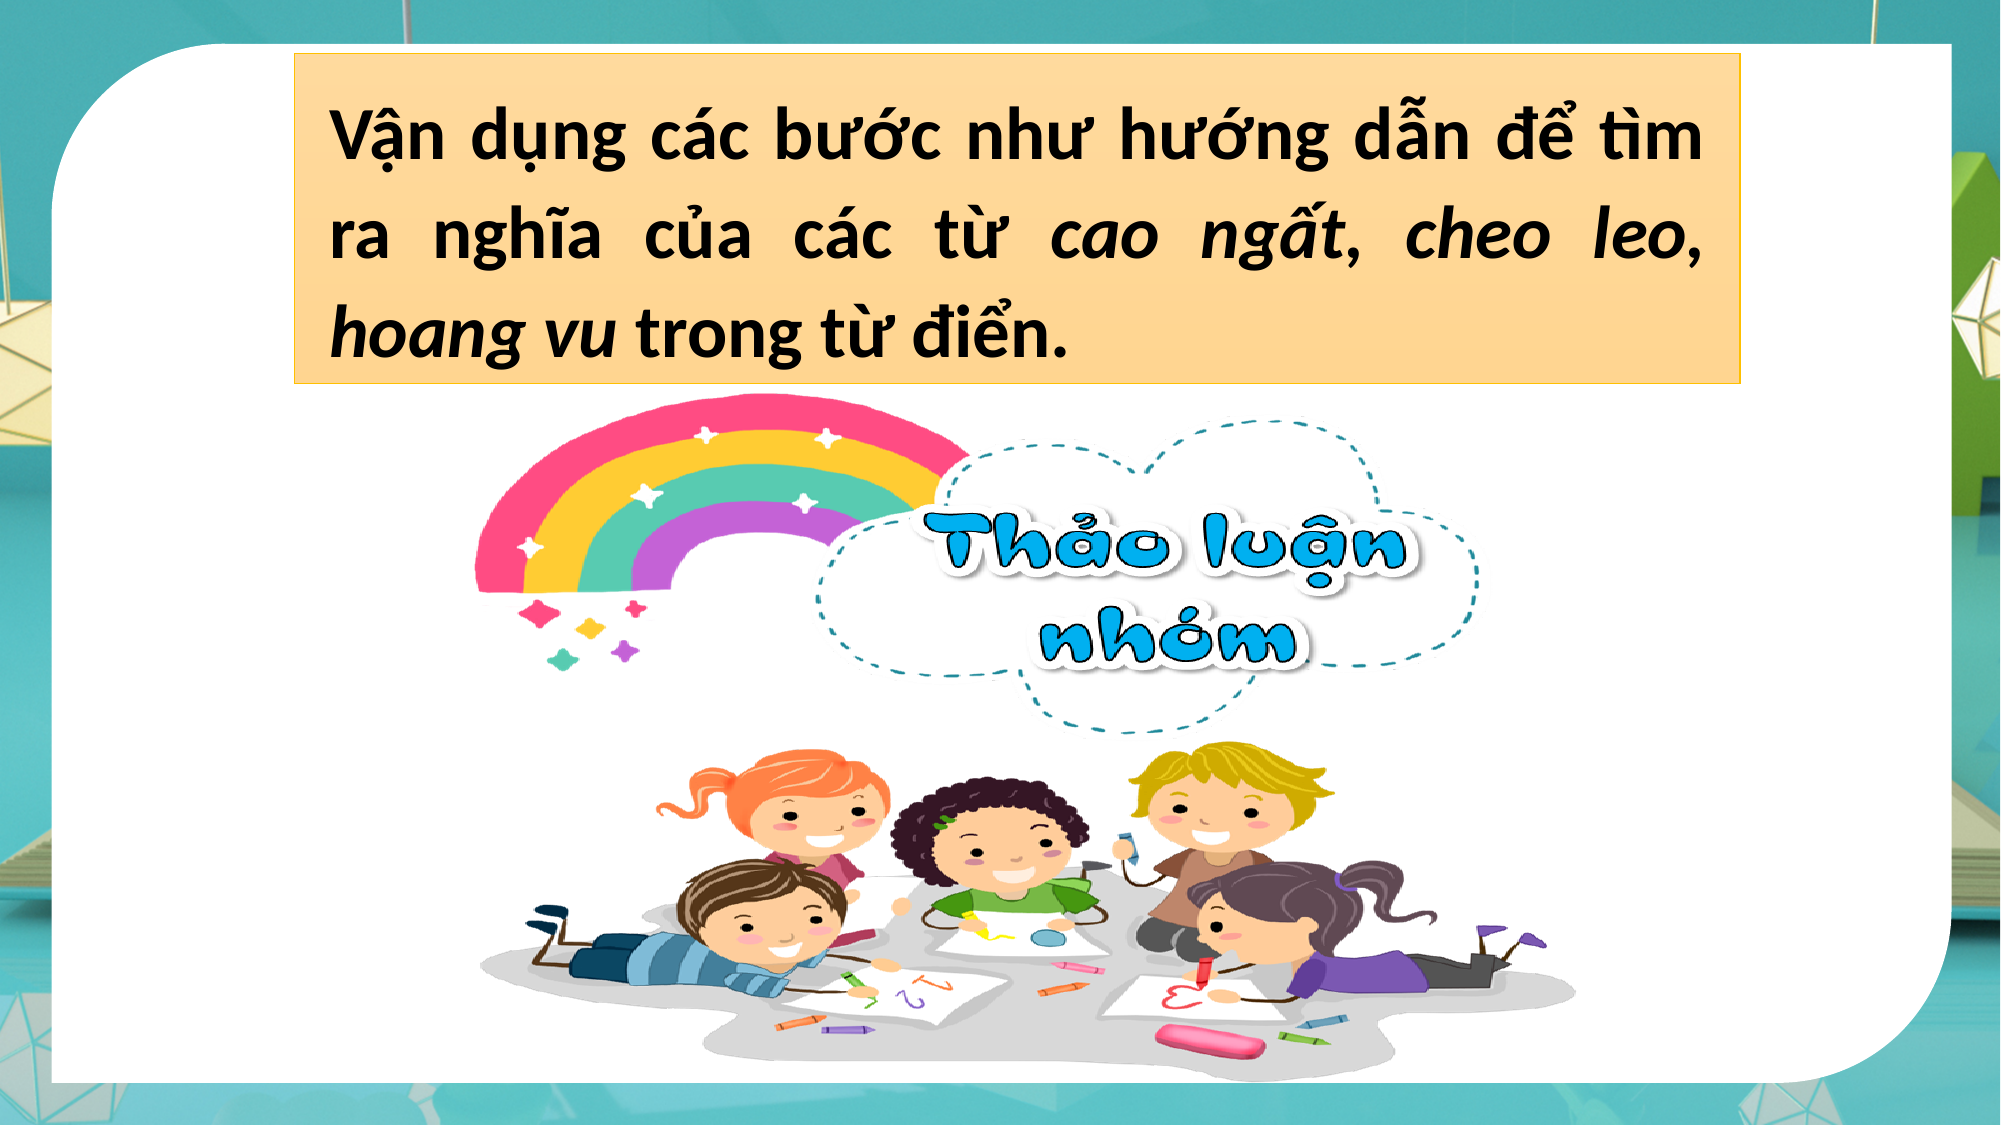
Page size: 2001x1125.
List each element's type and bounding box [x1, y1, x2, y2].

picture [0, 0, 2001, 1125]
text_box [294, 53, 1741, 452]
